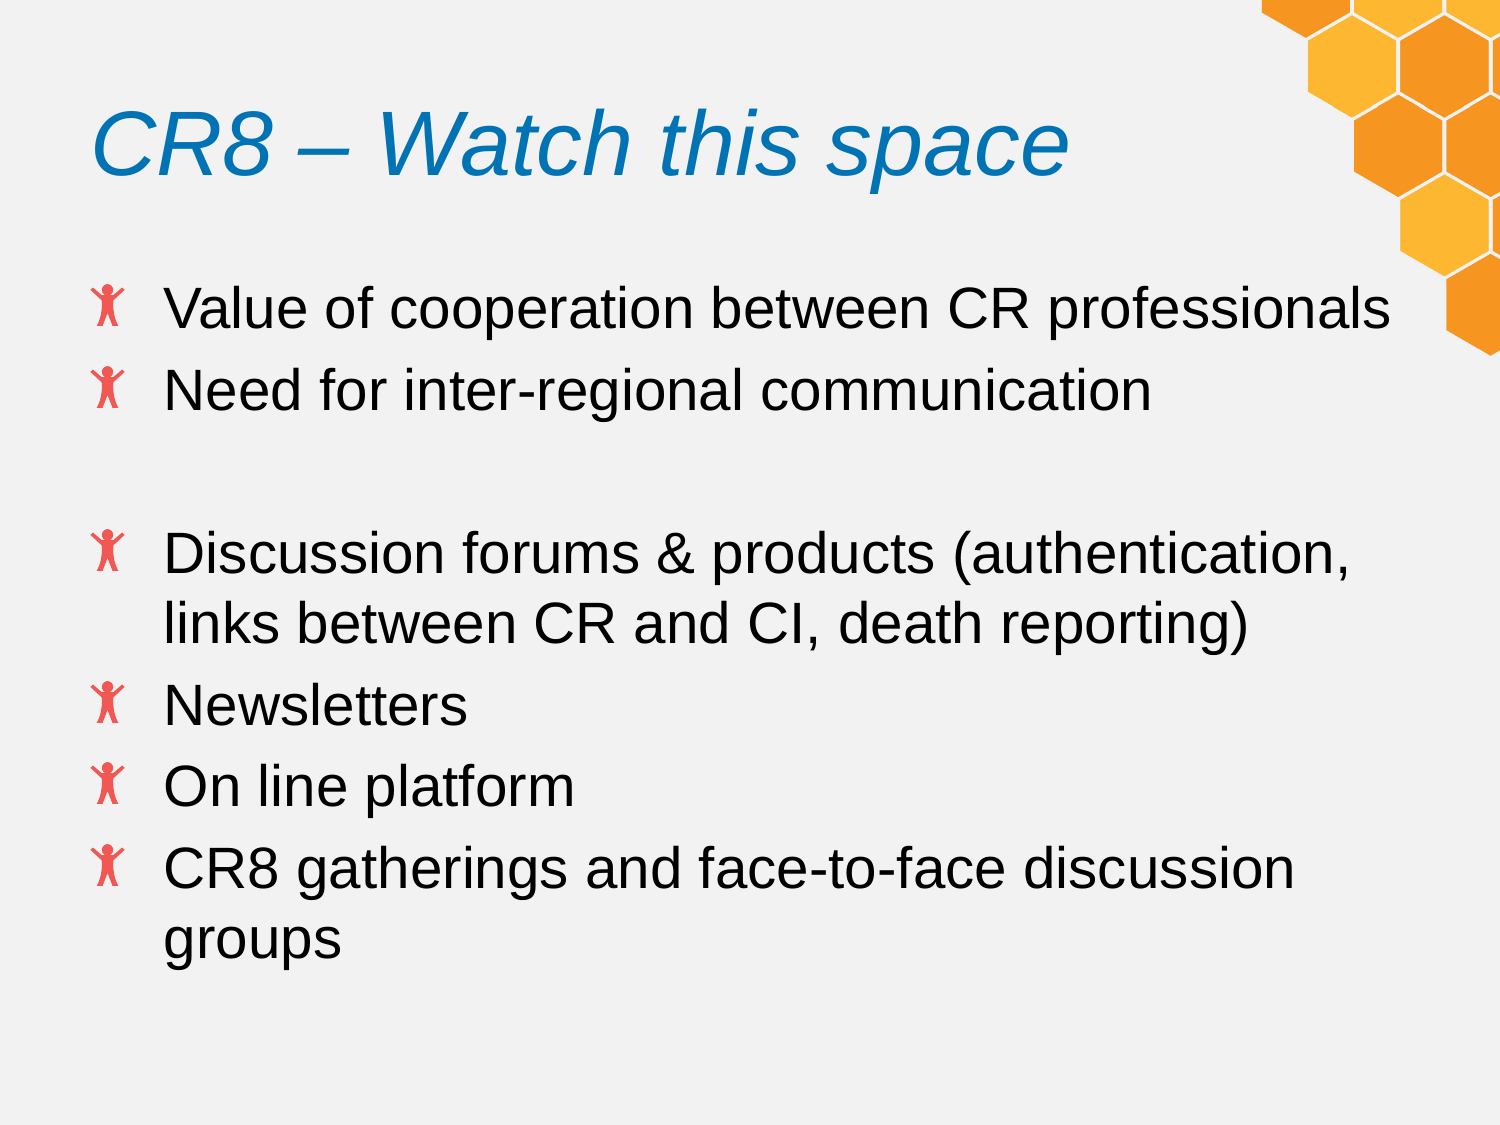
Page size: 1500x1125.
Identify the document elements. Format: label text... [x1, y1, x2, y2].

picture [90, 284, 131, 326]
picture [90, 844, 131, 886]
picture [90, 762, 131, 804]
title CR8 – Watch this space [74, 44, 1297, 233]
picture [1215, 0, 1500, 356]
picture [90, 681, 131, 723]
picture [90, 366, 131, 408]
picture [90, 529, 131, 571]
list Value of cooperation between CR professionals Need for inter-regional communication Discussion forums & products (authentication, links between CR and CI, death reporting) Newsletters On line platform CR8 gatherings and face-to-face discussion groups [74, 262, 1426, 1075]
